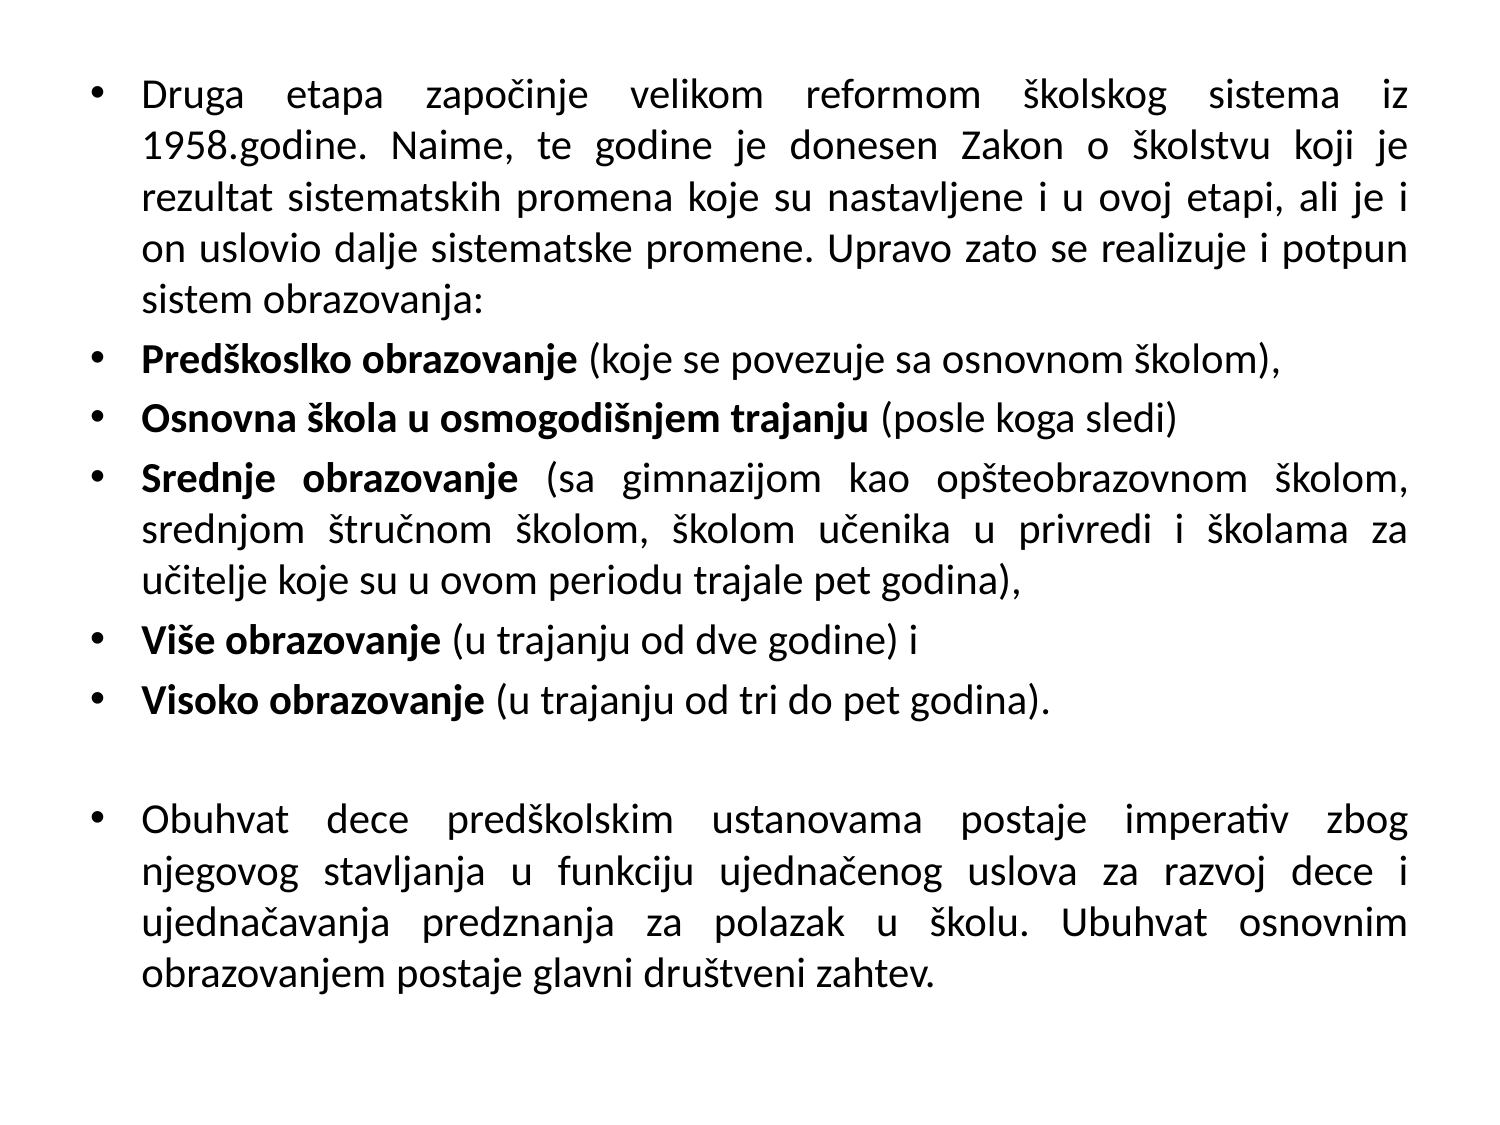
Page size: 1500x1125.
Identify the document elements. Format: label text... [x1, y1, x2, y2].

list Druga etapa započinje velikom reformom školskog sistema iz 1958.godine. Naime, te godine je donesen Zakon o školstvu koji je rezultat sistematskih promena koje su nastavljene i u ovoj etapi, ali je i on uslovio dalje sistematske promene. Upravo zato se realizuje i potpun sistem obrazovanja: Predškoslko obrazovanje (koje se povezuje sa osnovnom školom), Osnovna škola u osmogodišnjem trajanju (posle koga sledi) Srednje obrazovanje (sa gimnazijom kao opšteobrazovnom školom, srednjom štručnom školom, školom učenika u privredi i školama za učitelje koje su u ovom periodu trajale pet godina), Više obrazovanje (u trajanju od dve godine) i Visoko obrazovanje (u trajanju od tri do pet godina). Obuhvat dece predškolskim ustanovama postaje imperativ zbog njegovog stavljanja u funkciju ujednačenog uslova za razvoj dece i ujednačavanja predznanja za polazak u školu. Ubuhvat osnovnim obrazovanjem postaje glavni društveni zahtev. [75, 58, 1425, 1005]
